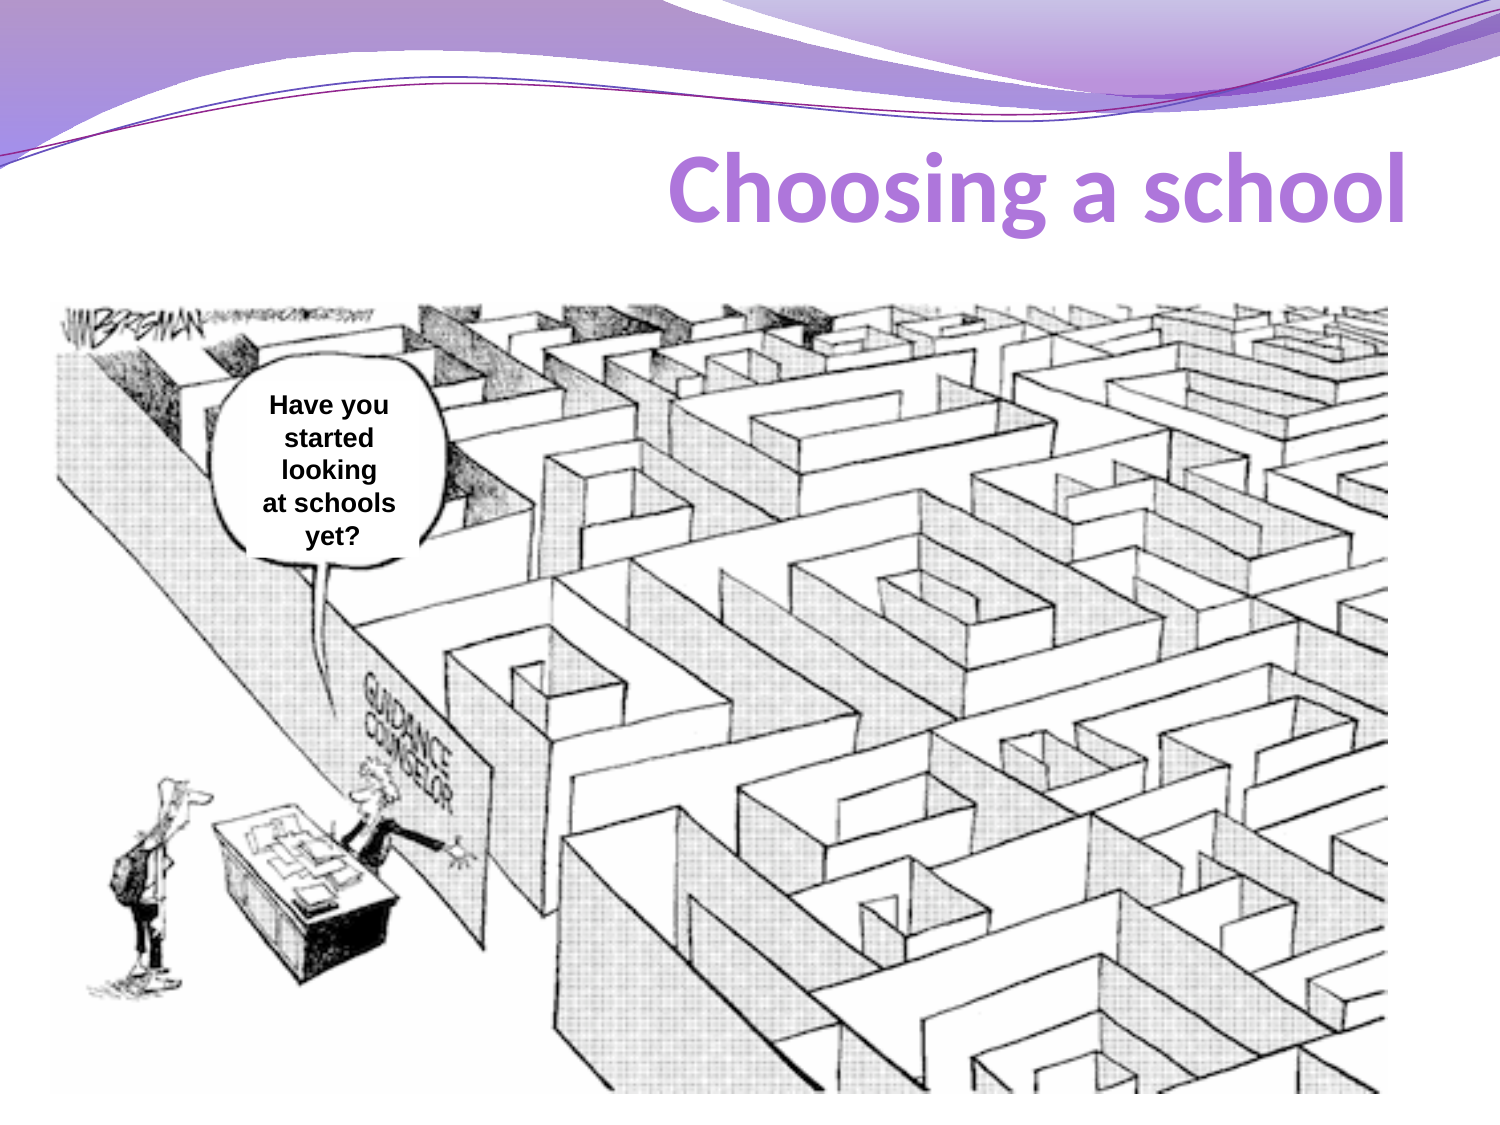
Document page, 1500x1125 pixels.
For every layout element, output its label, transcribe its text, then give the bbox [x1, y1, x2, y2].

title Choosing a school [75, 115, 1425, 304]
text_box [50, 302, 1388, 1095]
